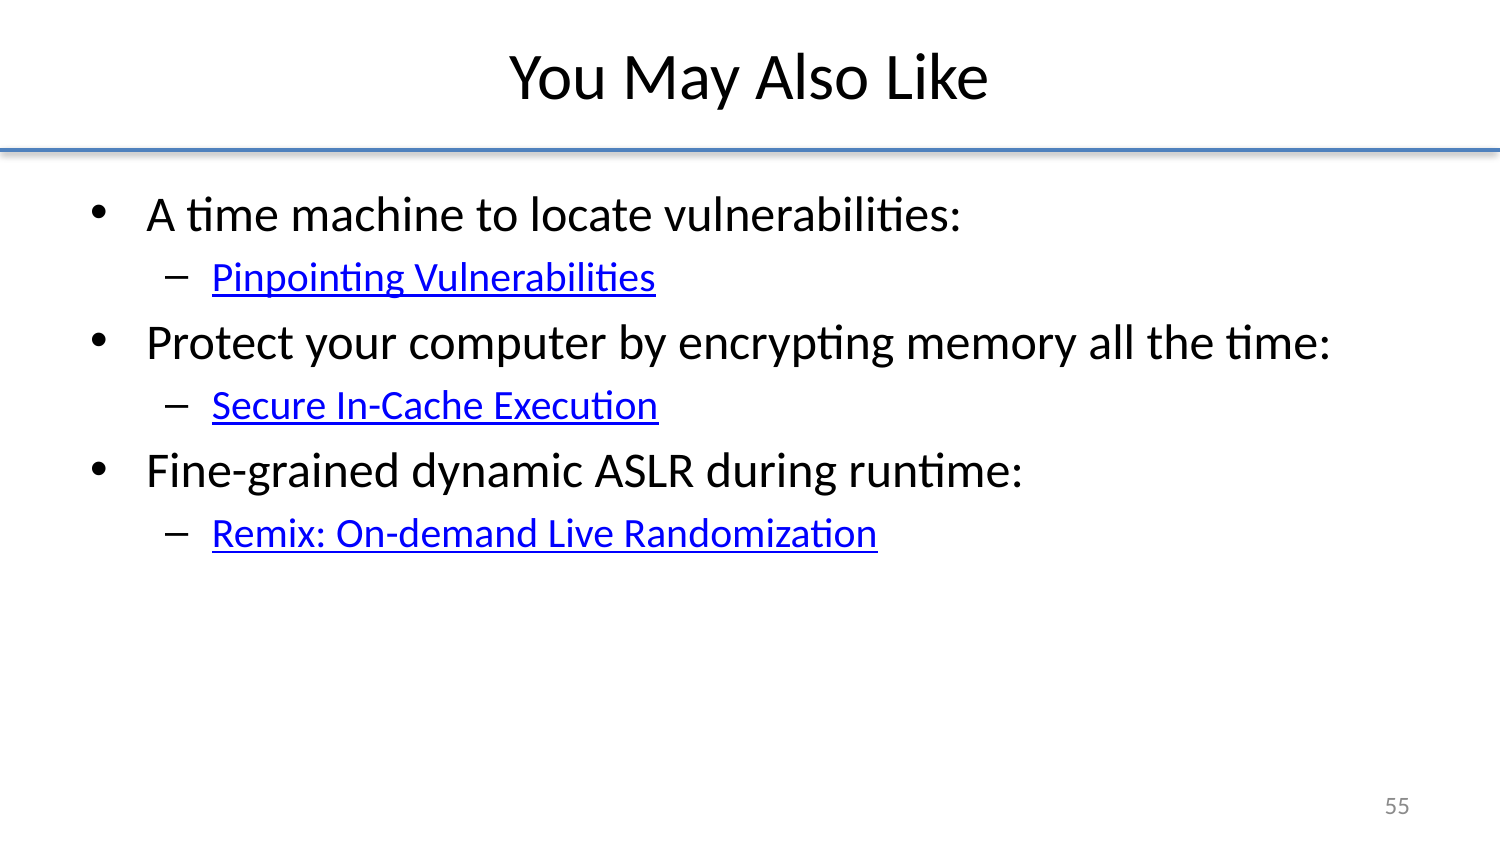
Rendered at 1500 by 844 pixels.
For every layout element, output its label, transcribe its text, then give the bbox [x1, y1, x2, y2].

list A time machine to locate vulnerabilities: Pinpointing Vulnerabilities Protect your computer by encrypting memory all the time: Secure In-Cache Execution Fine-grained dynamic ASLR during runtime: Remix: On-demand Live Randomization [75, 173, 1425, 754]
slide_number 55 [1074, 782, 1425, 827]
title You May Also Like [75, 20, 1425, 127]
